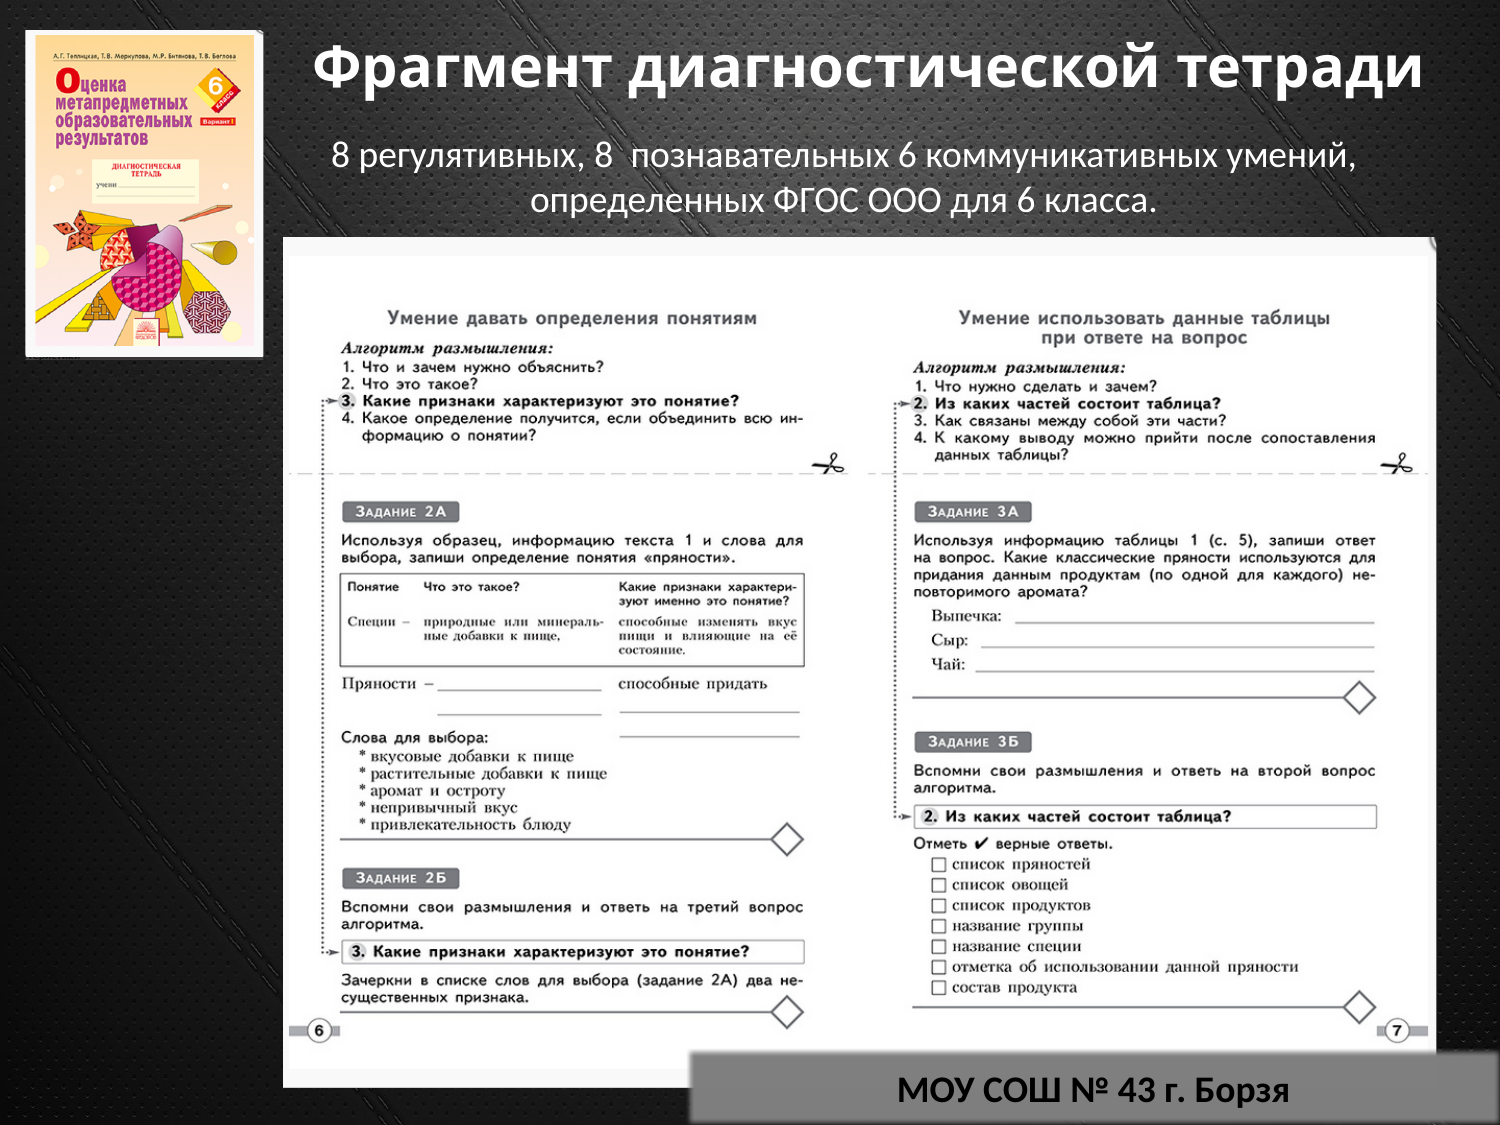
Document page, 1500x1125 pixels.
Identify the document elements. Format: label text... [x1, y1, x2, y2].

text_box МОУ СОШ № 43 г. Борзя [693, 1055, 1495, 1119]
text_box 8 регулятивных, 8 познавательных 6 коммуникативных умений, определенных ФГОС ООО для 6 класса. [283, 122, 1397, 227]
title Фрагмент диагностической тетради [297, 25, 1455, 114]
picture [0, 0, 1500, 1125]
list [283, 237, 1437, 1088]
